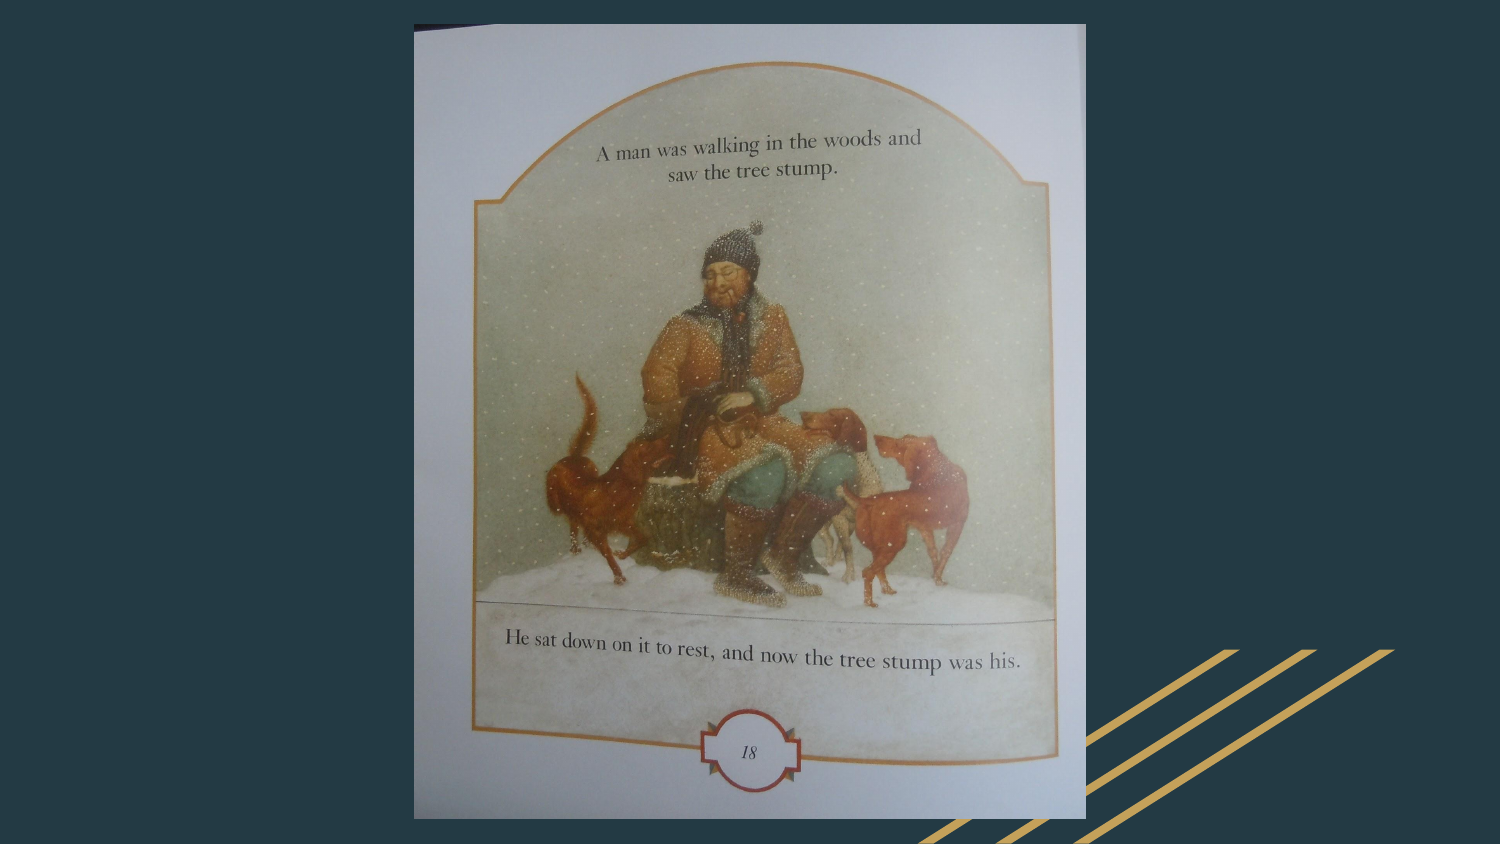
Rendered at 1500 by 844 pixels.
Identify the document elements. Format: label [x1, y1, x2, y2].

picture [414, 24, 1086, 819]
